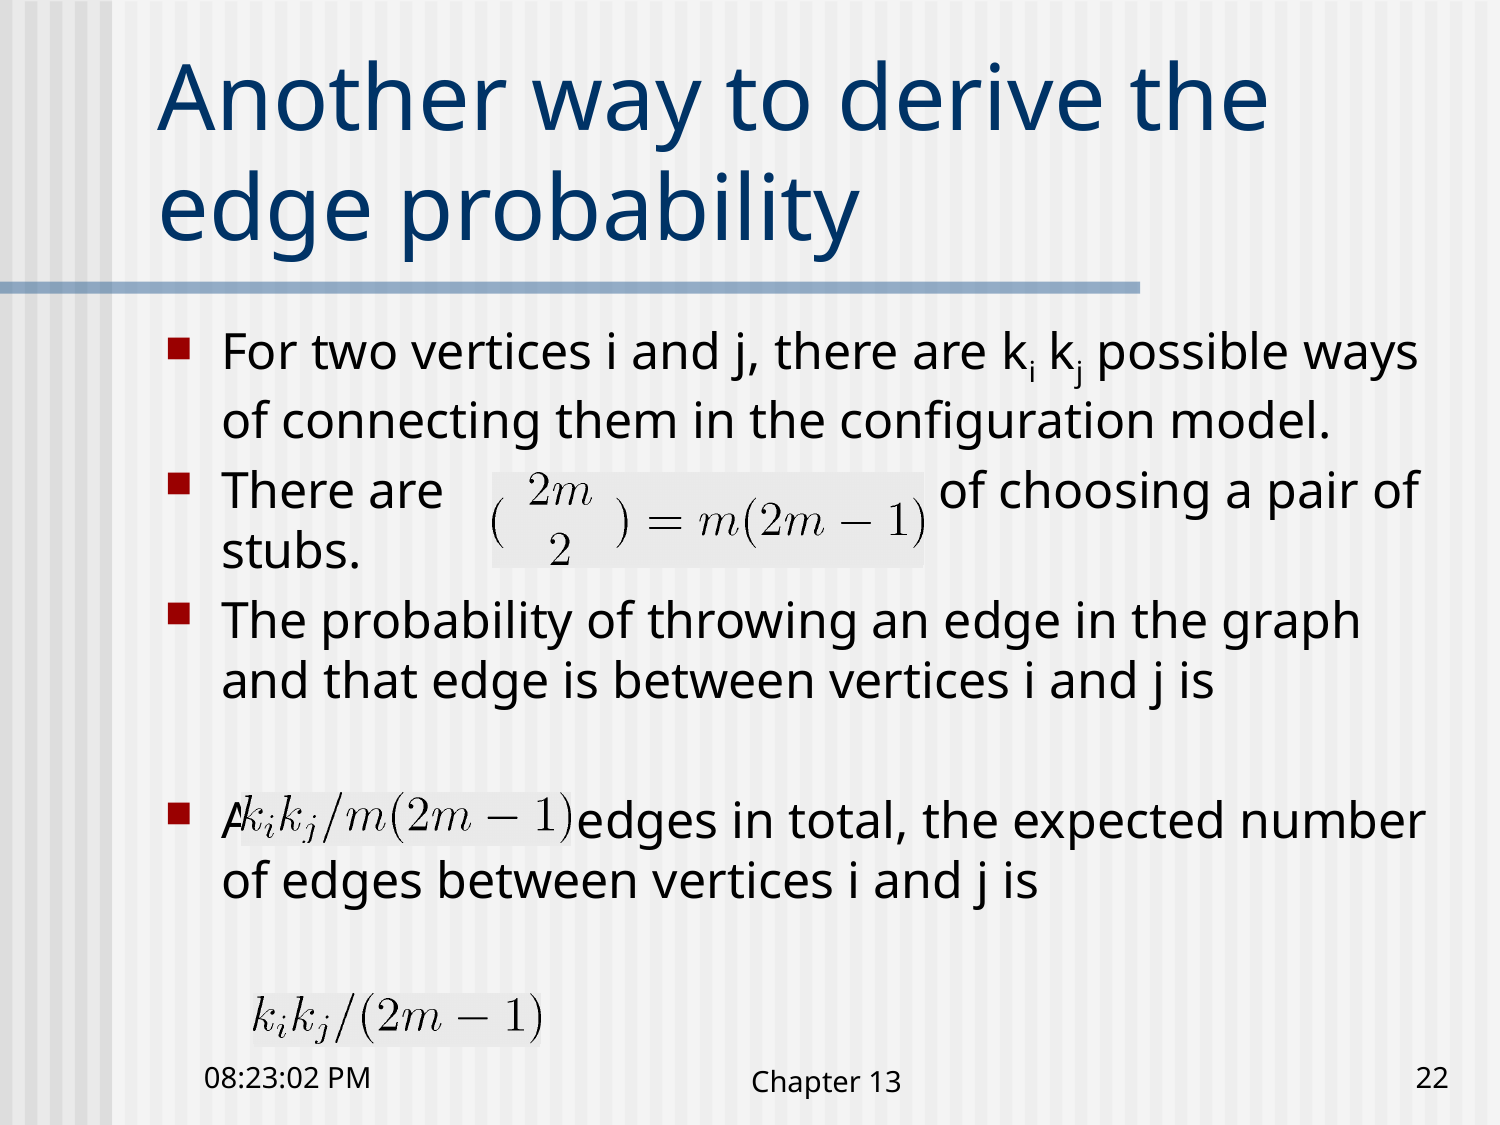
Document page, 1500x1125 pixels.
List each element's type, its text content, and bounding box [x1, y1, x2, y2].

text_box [251, 988, 543, 1048]
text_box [489, 467, 926, 568]
footer Chapter 13 [588, 1031, 1065, 1107]
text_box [238, 787, 573, 847]
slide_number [188, 1031, 502, 1107]
title Another way to derive the edge probability [142, 28, 1483, 267]
slide_number 22 [1151, 1031, 1465, 1107]
list For two vertices i and j, there are ki kj possible ways of connecting them in the configuration model. There are ways of choosing a pair of stubs. The probability of throwing an edge in the graph and that edge is between vertices i and j is As there are m edges in total, the expected number of edges between vertices i and j is [149, 312, 1481, 1001]
